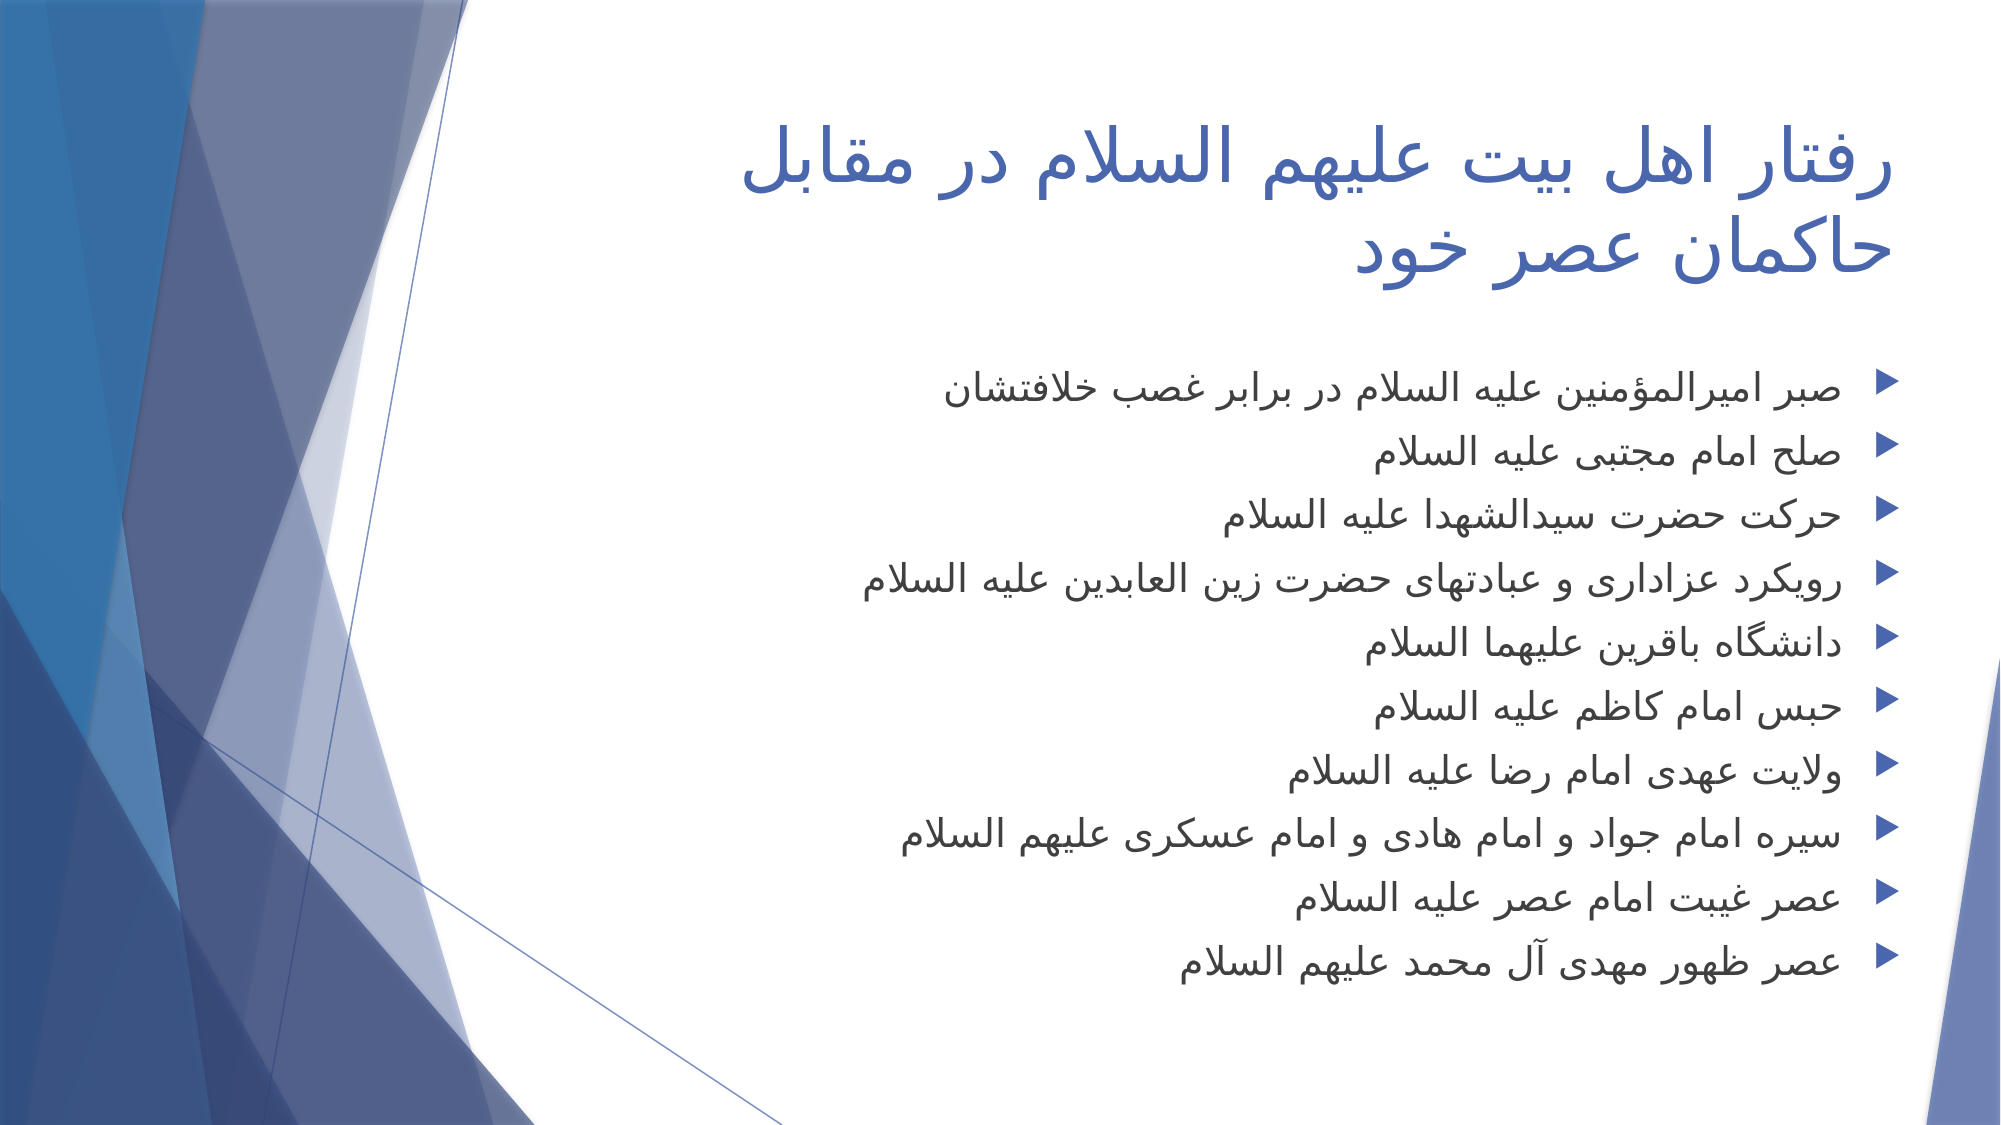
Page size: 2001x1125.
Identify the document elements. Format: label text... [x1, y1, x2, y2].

title رفتار اهل بیت علیهم السلام در مقابل حاکمان عصر خود [501, 99, 1912, 317]
list صبر امیرالمؤمنین علیه السلام در برابر غصب خلافتشان صلح امام مجتبی علیه السلام حرکت حضرت سیدالشهدا علیه السلام رویکرد عزاداری و عبادت­های حضرت زین العابدین علیه السلام دانشگاه باقرین علیهما السلام حبس امام کاظم علیه السلام ولایت عهدی امام رضا علیه السلام سیره امام جواد و امام هادی و امام عسکری علیهم السلام عصر غیبت امام عصر علیه السلام عصر ظهور مهدی آل محمد علیهم السلام [501, 354, 1912, 992]
